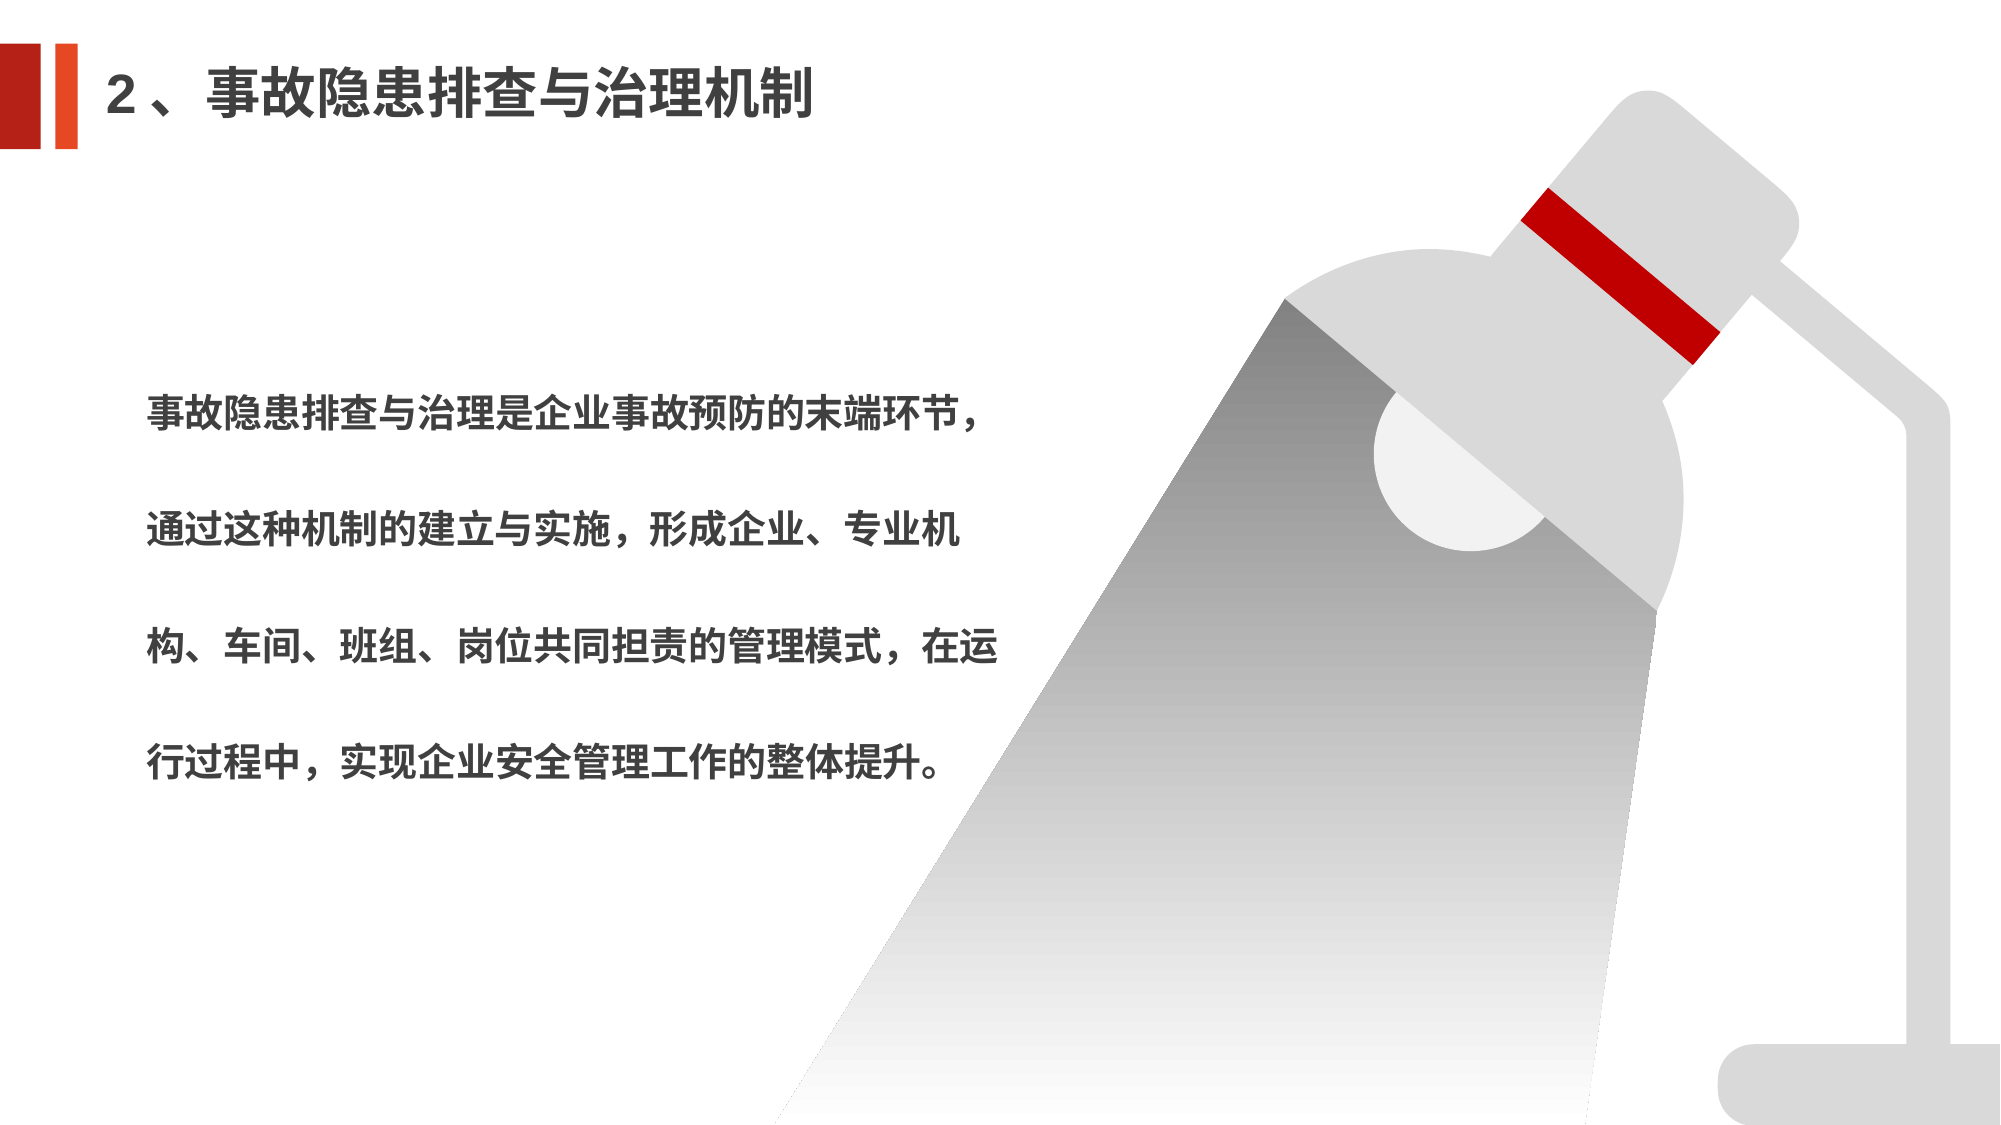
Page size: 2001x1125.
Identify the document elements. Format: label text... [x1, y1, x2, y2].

text_box 事故隐患排查与治理是企业事故预防的末端环节，通过这种机制的建立与实施，形成企业、专业机构、车间、班组、岗位共同担责的管理模式，在运行过程中，实现企业安全管理工作的整体提升。 [131, 311, 773, 792]
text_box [773, 99, 2000, 1125]
text_box 2、事故隐患排查与治理机制 [91, 50, 831, 133]
